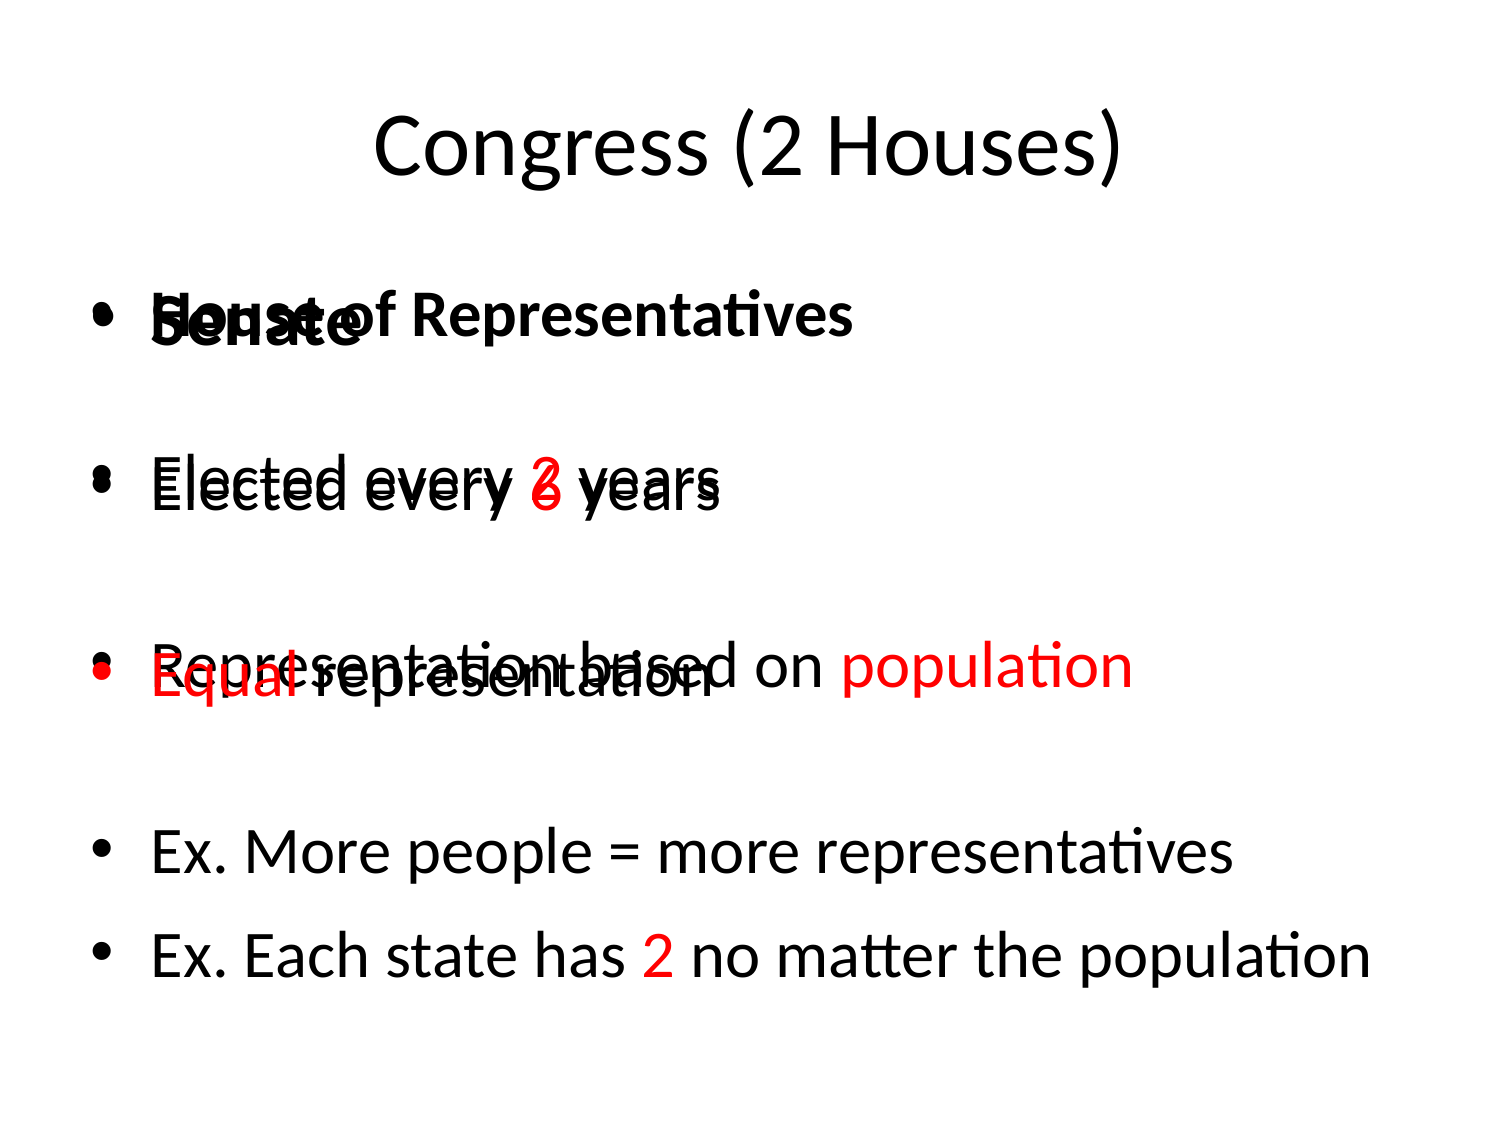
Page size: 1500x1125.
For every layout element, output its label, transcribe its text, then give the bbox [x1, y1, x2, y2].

title Congress (2 Houses) [75, 45, 1425, 233]
list Senate Elected every 6 years Equal representation Ex. Each state has 2 no matter the population [75, 262, 1425, 1005]
